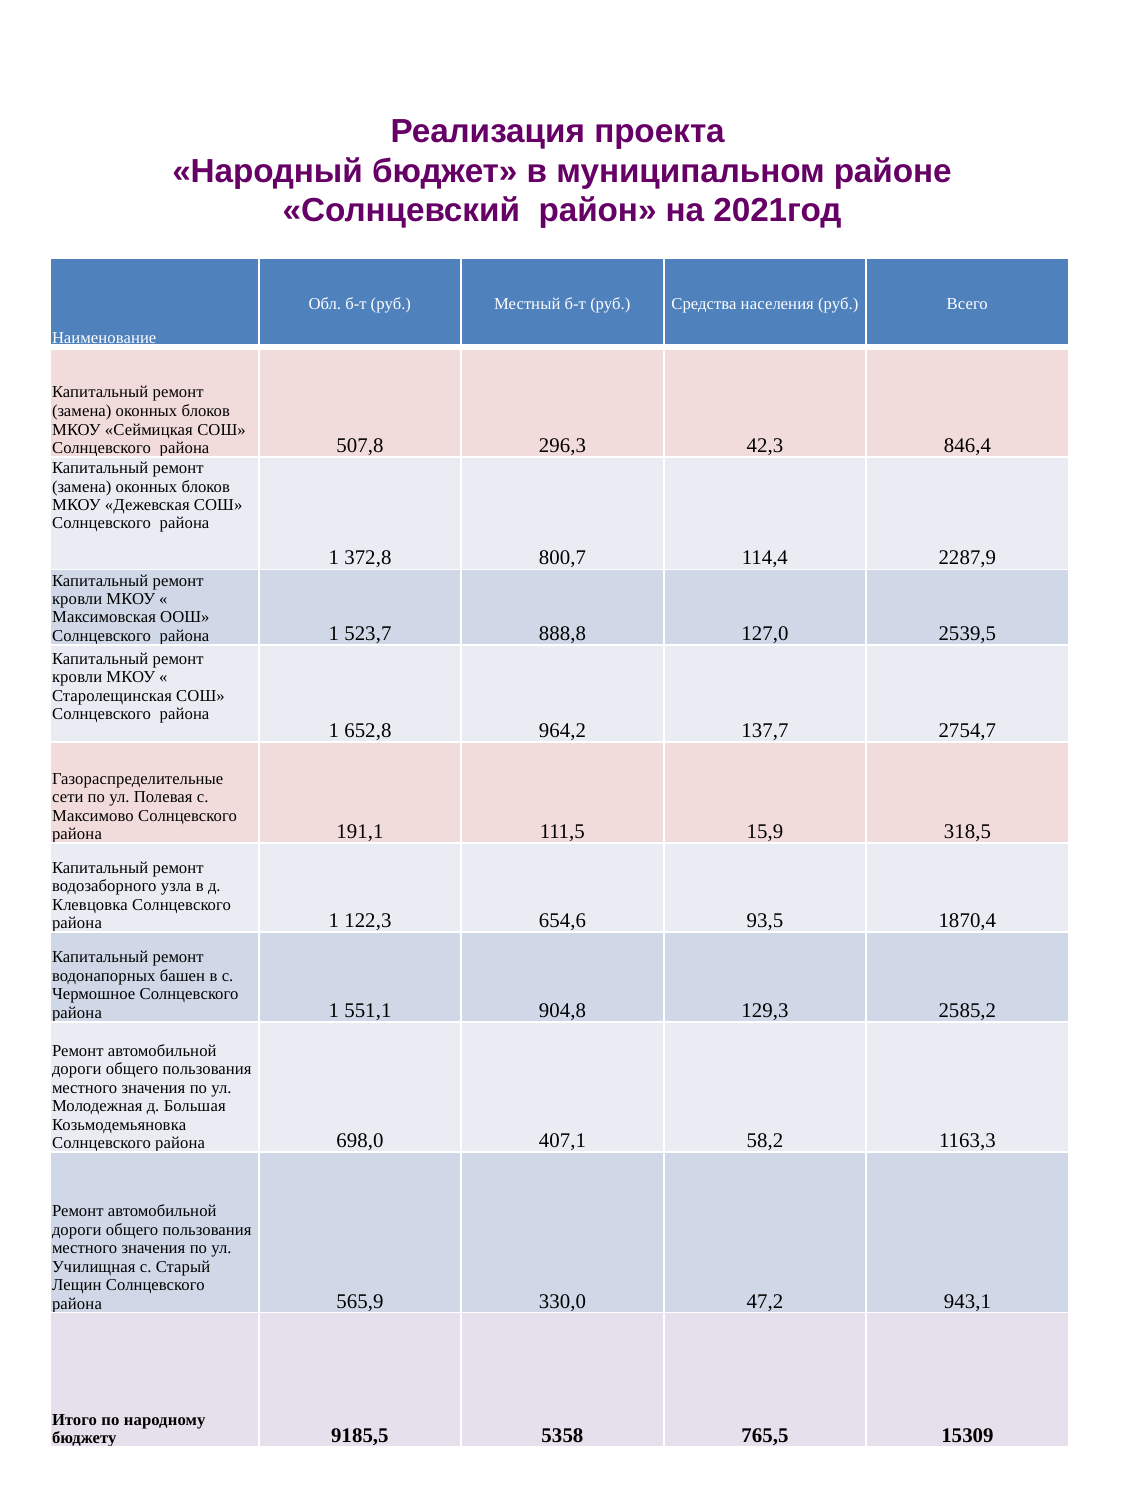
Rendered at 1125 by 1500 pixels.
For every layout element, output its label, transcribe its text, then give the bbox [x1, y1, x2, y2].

table_cell 318,5 [867, 743, 1068, 842]
title Реализация проекта «Народный бюджет» в муниципальном районе «Солнцевский район» на 2021год [56, 60, 1069, 257]
table_cell Ремонт автомобильной дороги общего пользования местного значения по ул. Молодежная д. Большая Козьмодемьяновка Солнцевского района [51, 1023, 258, 1151]
table_cell Ремонт автомобильной дороги общего пользования местного значения по ул. Училищная с. Старый Лещин Солнцевского района [51, 1153, 258, 1312]
table_cell 330,0 [462, 1153, 663, 1312]
table_cell 296,3 [462, 350, 663, 456]
table_cell 698,0 [260, 1023, 460, 1151]
table_cell 1 122,3 [260, 844, 460, 931]
table_header Средства населения (руб.) [665, 259, 865, 344]
table_cell 93,5 [665, 844, 865, 931]
table_cell Капитальный ремонт (замена) оконных блоков МКОУ «Дежевская СОШ» Солнцевского района [51, 458, 258, 569]
table_cell Итого по народному бюджету [51, 1313, 258, 1446]
table_cell Капитальный ремонт кровли МКОУ « Старолещинская СОШ» Солнцевского района [51, 646, 258, 741]
table_cell Капитальный ремонт водонапорных башен в с. Чермошное Солнцевского района [51, 933, 258, 1021]
table_cell 1 372,8 [260, 458, 460, 569]
table_cell 42,3 [665, 350, 865, 456]
table_cell 15309 [867, 1313, 1068, 1446]
table_cell 111,5 [462, 743, 663, 842]
table_header Наименование [51, 259, 258, 344]
table_cell 407,1 [462, 1023, 663, 1151]
table_cell 191,1 [260, 743, 460, 842]
table_cell 1163,3 [867, 1023, 1068, 1151]
table_cell 943,1 [867, 1153, 1068, 1312]
table_cell 846,4 [867, 350, 1068, 456]
table_cell 1 523,7 [260, 570, 460, 644]
table_cell 654,6 [462, 844, 663, 931]
table_cell 114,4 [665, 458, 865, 569]
table_cell 1 652,8 [260, 646, 460, 741]
table_cell 47,2 [665, 1153, 865, 1312]
table_cell Газораспределительные сети по ул. Полевая с. Максимово Солнцевского района [51, 743, 258, 842]
table_cell 2585,2 [867, 933, 1068, 1021]
table_header Обл. б-т (руб.) [260, 259, 460, 344]
table_cell 127,0 [665, 570, 865, 644]
table_cell 904,8 [462, 933, 663, 1021]
table_cell 2287,9 [867, 458, 1068, 569]
table_cell 1 551,1 [260, 933, 460, 1021]
table_cell 2754,7 [867, 646, 1068, 741]
table_cell Капитальный ремонт кровли МКОУ « Максимовская ООШ» Солнцевского района [51, 570, 258, 644]
table_header Всего [867, 259, 1068, 344]
table_cell 9185,5 [260, 1313, 460, 1446]
table_cell 15,9 [665, 743, 865, 842]
table_cell 129,3 [665, 933, 865, 1021]
table_cell 964,2 [462, 646, 663, 741]
table_cell 800,7 [462, 458, 663, 569]
table_cell 137,7 [665, 646, 865, 741]
table_cell 58,2 [665, 1023, 865, 1151]
table_cell 2539,5 [867, 570, 1068, 644]
table_cell 1870,4 [867, 844, 1068, 931]
table_cell Капитальный ремонт (замена) оконных блоков МКОУ «Сеймицкая СОШ» Солнцевского района [51, 350, 258, 456]
table_cell 507,8 [260, 350, 460, 456]
table_cell 5358 [462, 1313, 663, 1446]
table_cell 565,9 [260, 1153, 460, 1312]
table_header Местный б-т (руб.) [462, 259, 663, 344]
table_cell 888,8 [462, 570, 663, 644]
table_cell Капитальный ремонт водозаборного узла в д. Клевцовка Солнцевского района [51, 844, 258, 931]
table_cell 765,5 [665, 1313, 865, 1446]
